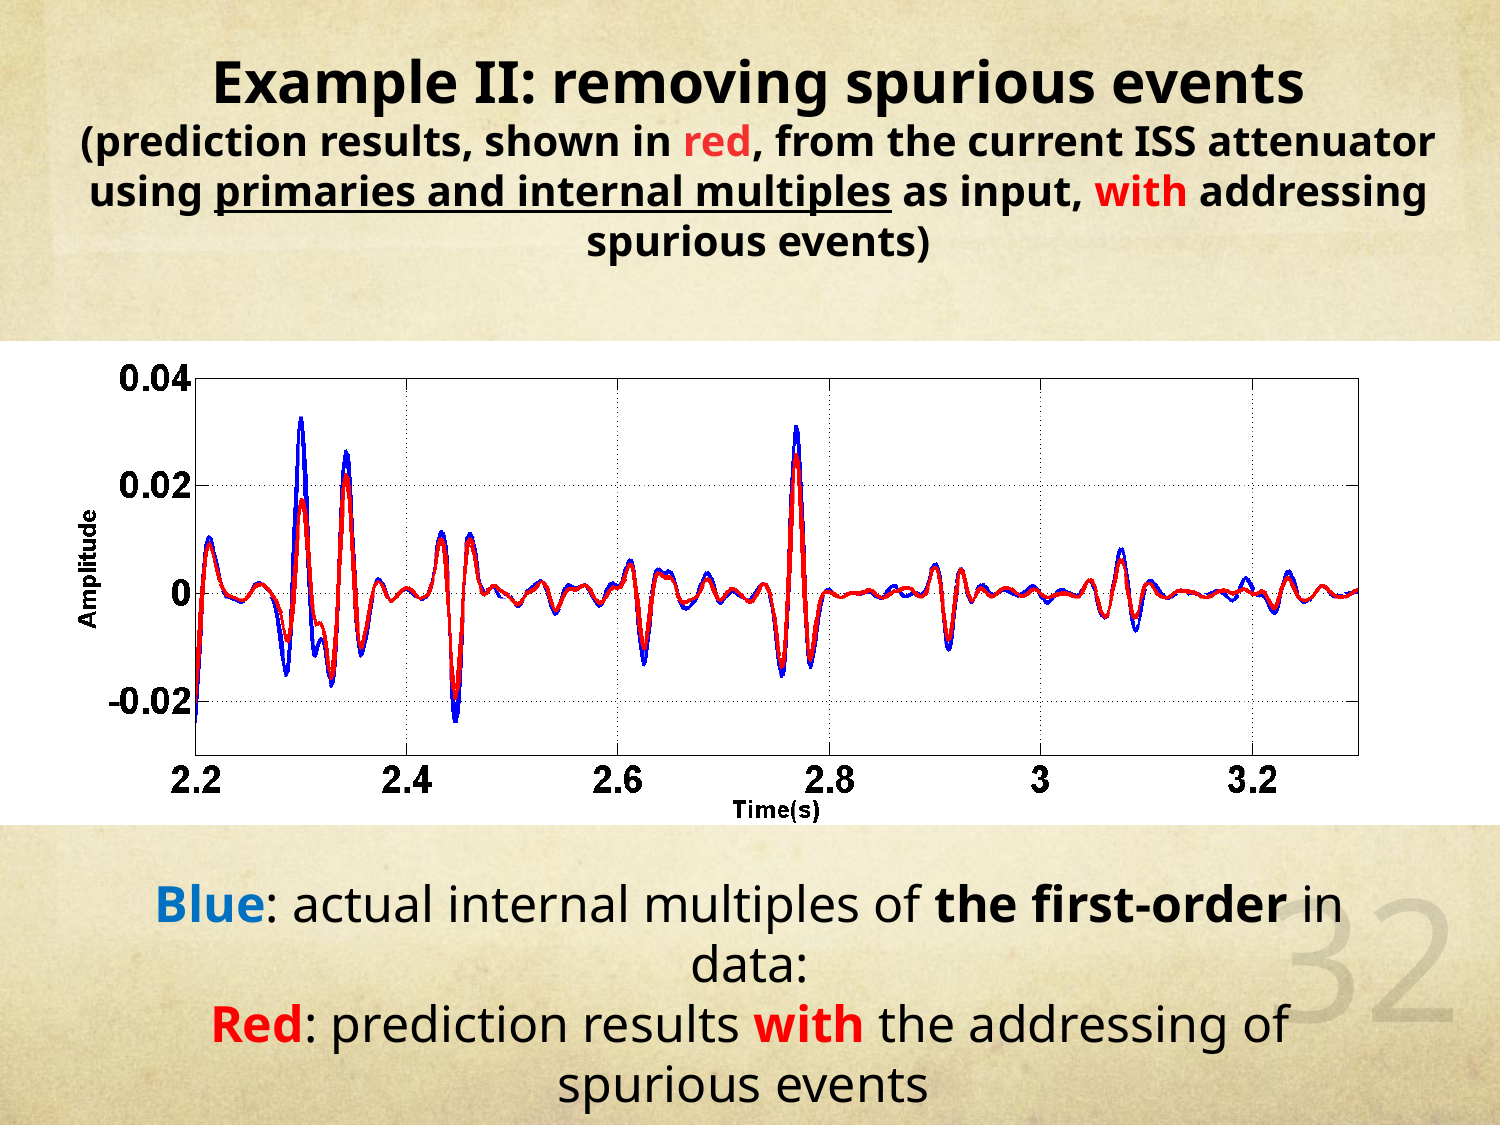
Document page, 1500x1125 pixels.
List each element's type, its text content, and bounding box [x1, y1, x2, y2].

picture [0, 0, 1500, 1125]
text_box Blue: actual internal multiples of the first-order in data: Red: prediction results with the addressing of spurious events [134, 864, 1366, 1120]
slide_number 32 [1366, 898, 1478, 1038]
text_box Example II: removing spurious events (prediction results, shown in red, from the current ISS attenuator using primaries and internal multiples as input, with addressing spurious events) [58, 37, 1459, 263]
